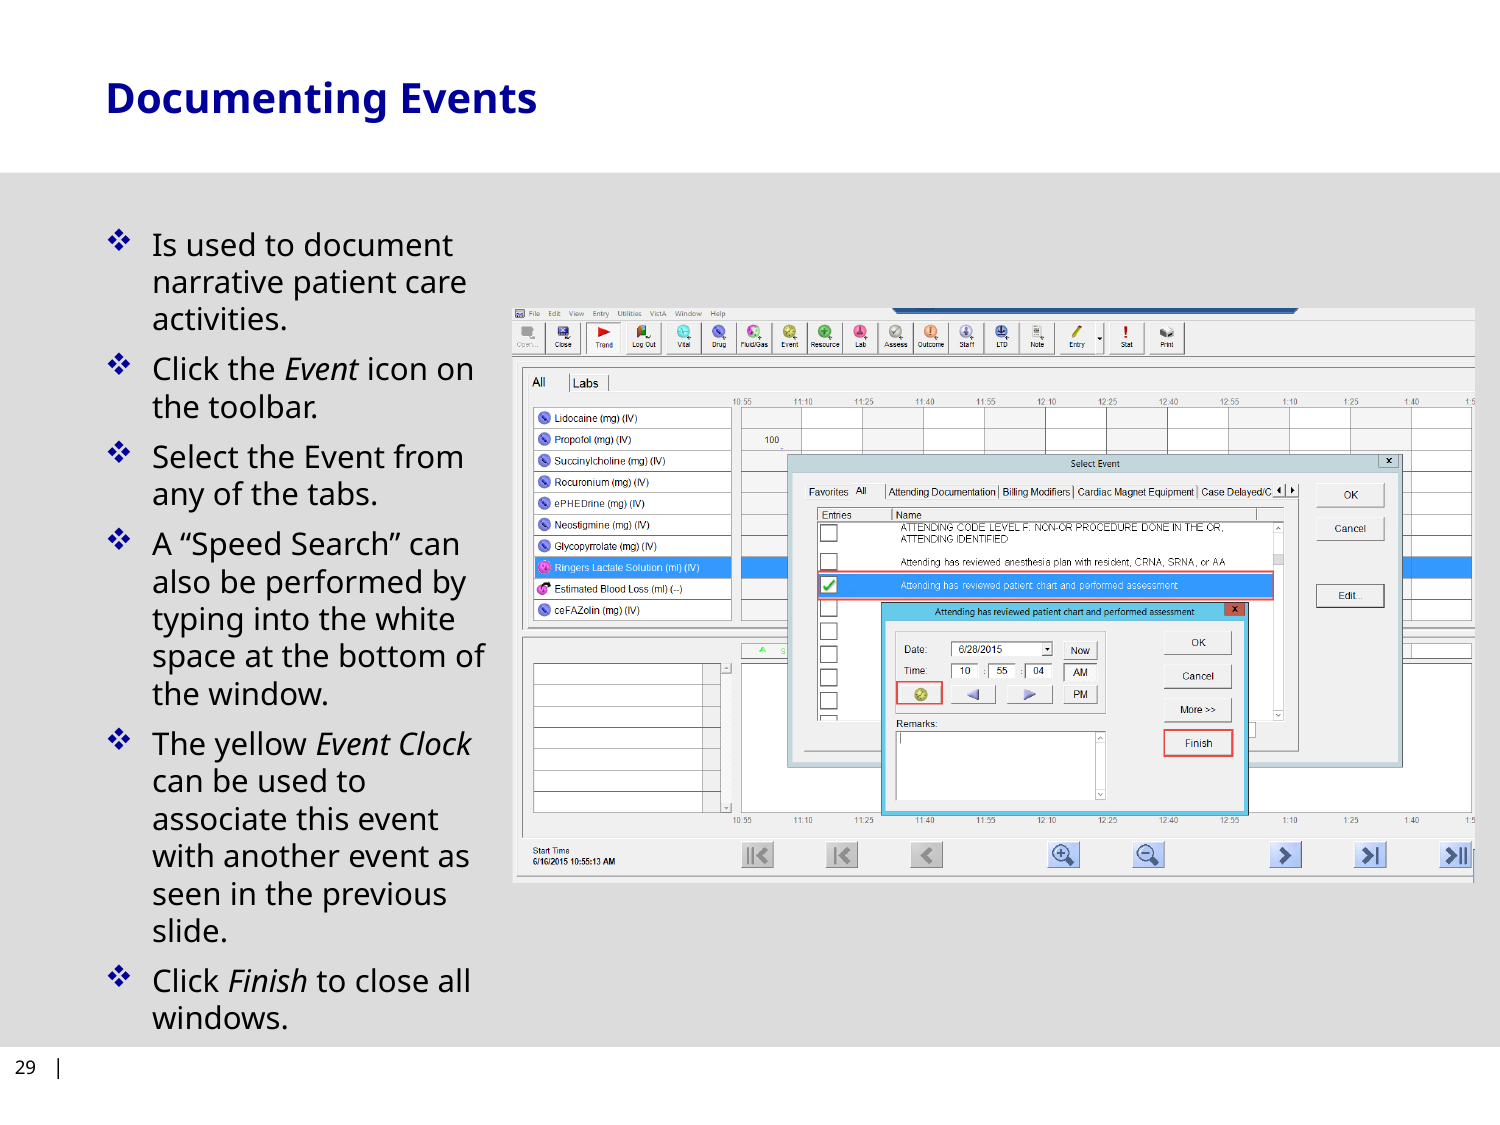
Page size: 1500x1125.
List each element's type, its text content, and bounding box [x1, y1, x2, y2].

list Is used to document narrative patient care activities. Click the Event icon on the toolbar. Select the Event from any of the tabs. A “Speed Search” can also be performed by typing into the white space at the bottom of the window. The yellow Event Clock can be used to associate this event with another event as seen in the previous slide. Click Finish to close all windows. [104, 224, 488, 1005]
title Documenting Events [104, 54, 1155, 160]
picture [512, 308, 1476, 884]
